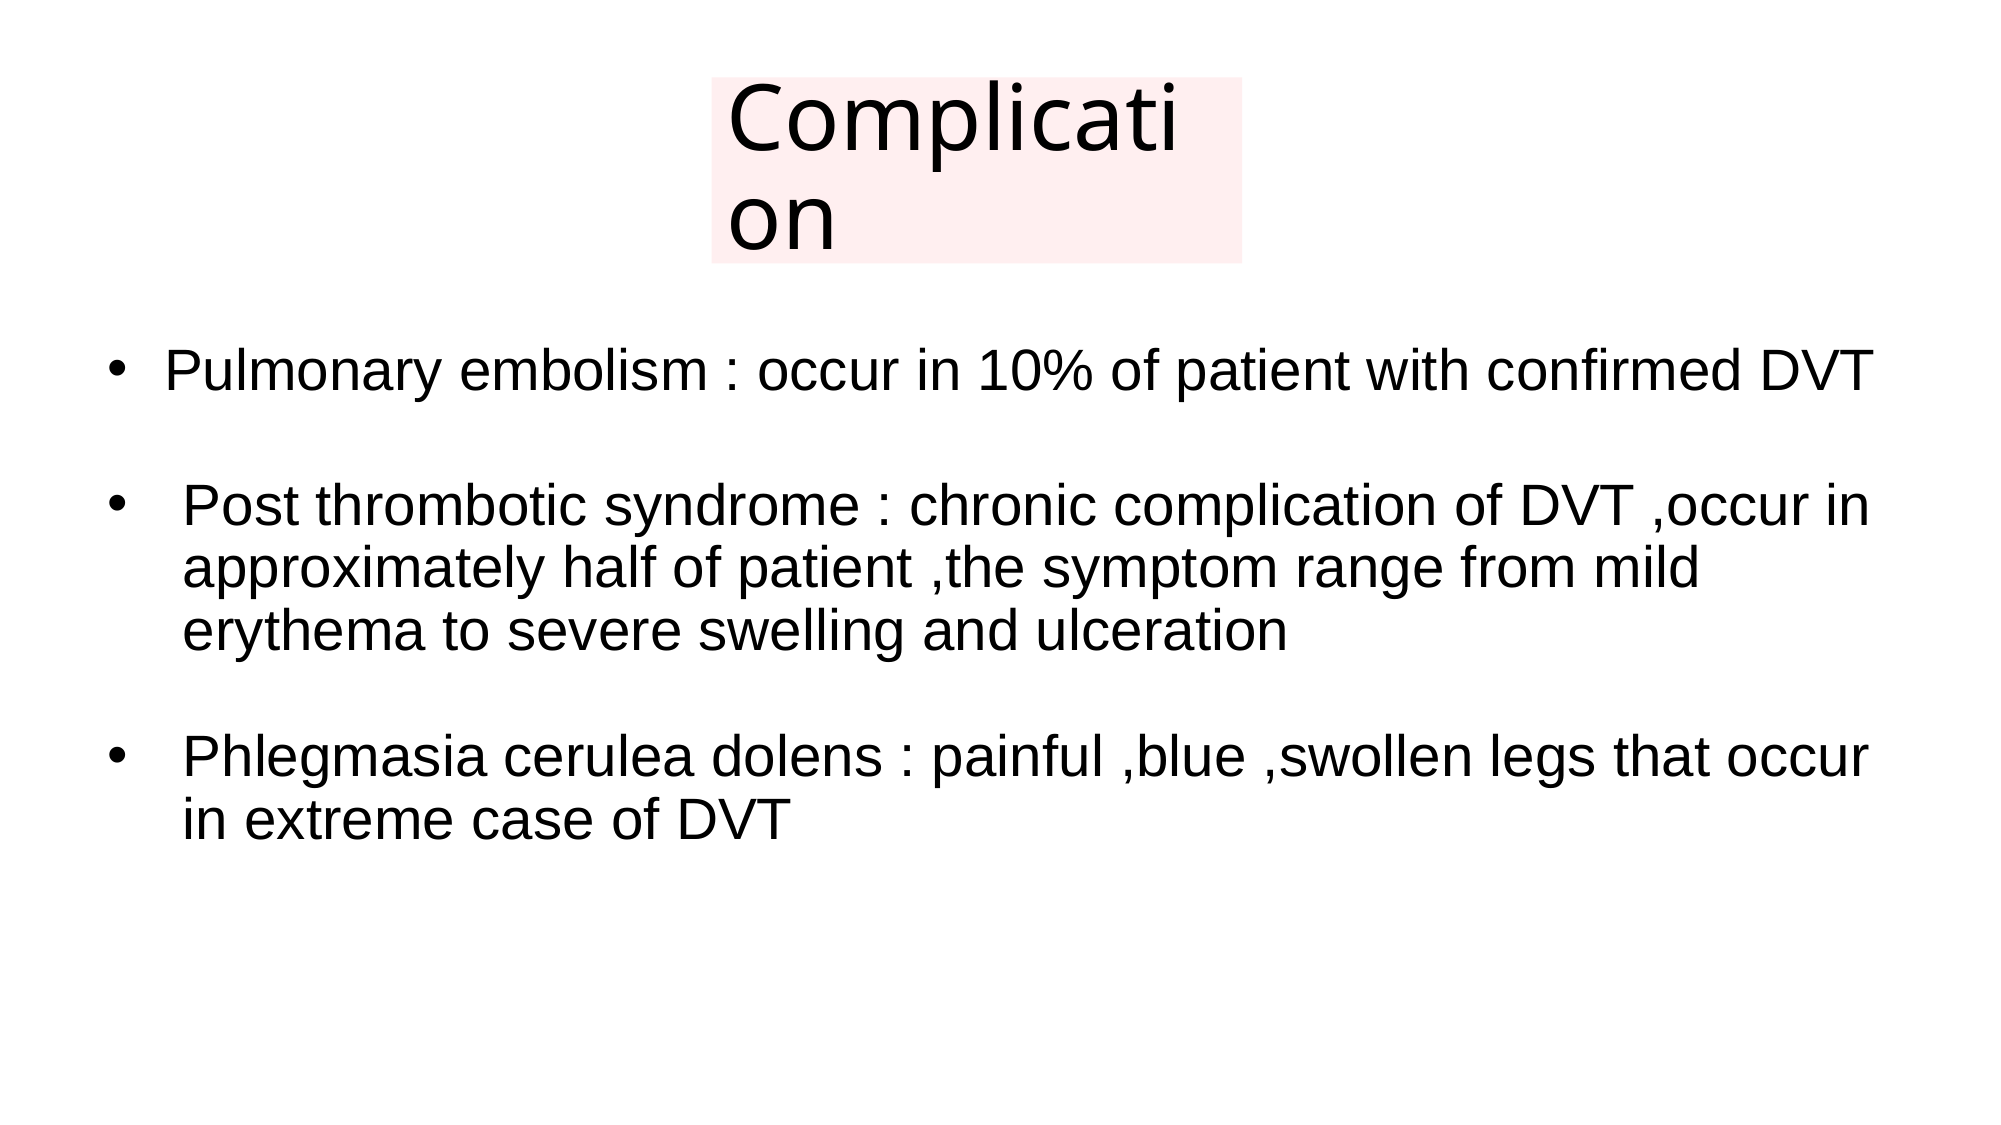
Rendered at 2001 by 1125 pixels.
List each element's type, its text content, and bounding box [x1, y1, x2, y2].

list Pulmonary embolism : occur in 10% of patient with confirmed DVT Post thrombotic syndrome : chronic complication of DVT ,occur in approximately half of patient ,the symptom range from mild erythema to severe swelling and ulceration Phlegmasia cerulea dolens : painful ,blue ,swollen legs that occur in extreme case of DVT [92, 332, 1920, 985]
title Complication [711, 77, 1243, 264]
